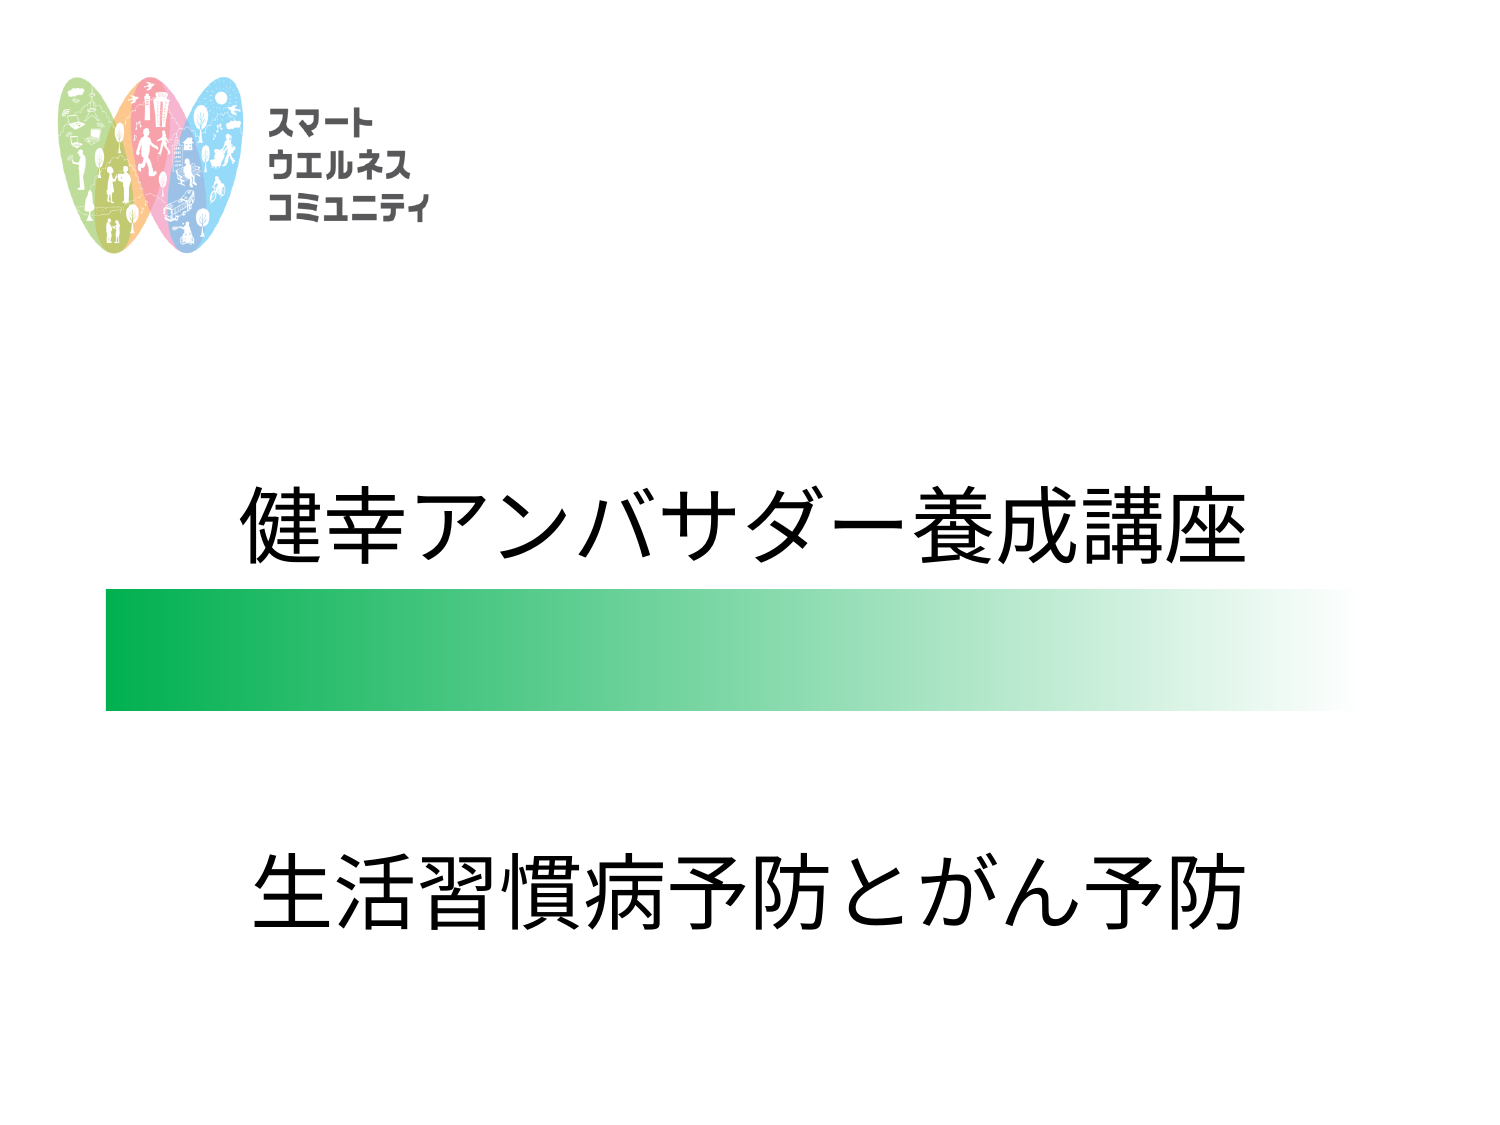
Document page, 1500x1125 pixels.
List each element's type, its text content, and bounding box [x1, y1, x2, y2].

title 健幸アンバサダー養成講座 [106, 408, 1382, 583]
subtitle 生活習慣病予防とがん予防 [187, 763, 1313, 1035]
picture [47, 62, 435, 265]
